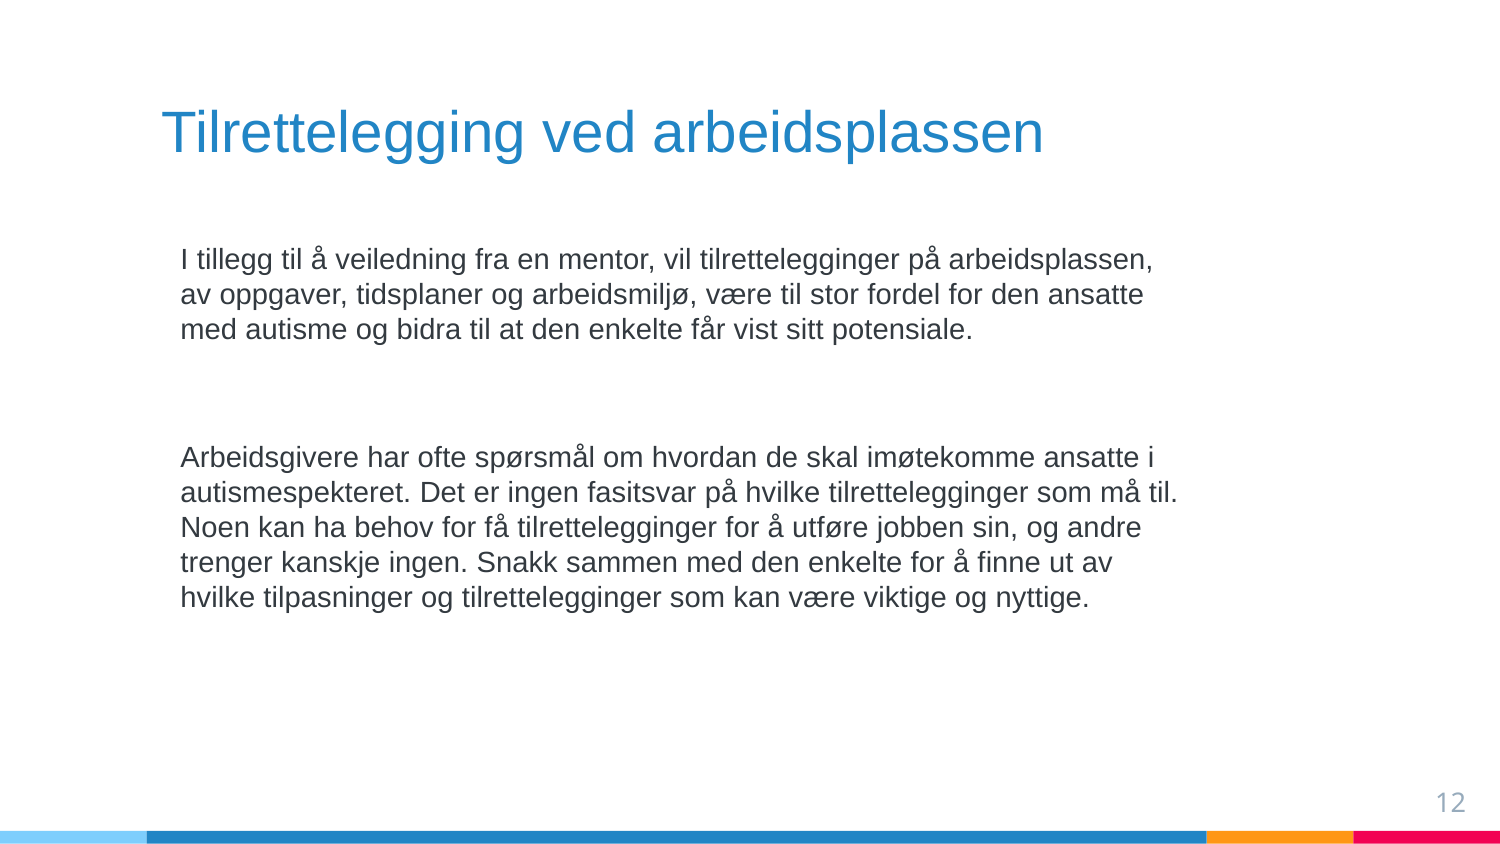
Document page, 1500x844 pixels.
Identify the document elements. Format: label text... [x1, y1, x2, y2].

title Tilrettelegging ved arbeidsplassen [146, 58, 1392, 200]
list I tillegg til å veiledning fra en mentor, vil tilrettelegginger på arbeidsplassen, av oppgaver, tidsplaner og arbeidsmiljø, være til stor fordel for den ansatte med autisme og bidra til at den enkelte får vist sitt potensiale. Arbeidsgivere har ofte spørsmål om hvordan de skal imøtekomme ansatte i autismespekteret. Det er ingen fasitsvar på hvilke tilrettelegginger som må til. Noen kan ha behov for få tilrettelegginger for å utføre jobben sin, og andre trenger kanskje ingen. Snakk sammen med den enkelte for å finne ut av hvilke tilpasninger og tilrettelegginger som kan være viktige og nyttige. [146, 225, 1207, 809]
slide_number ‹#› [1391, 770, 1482, 822]
